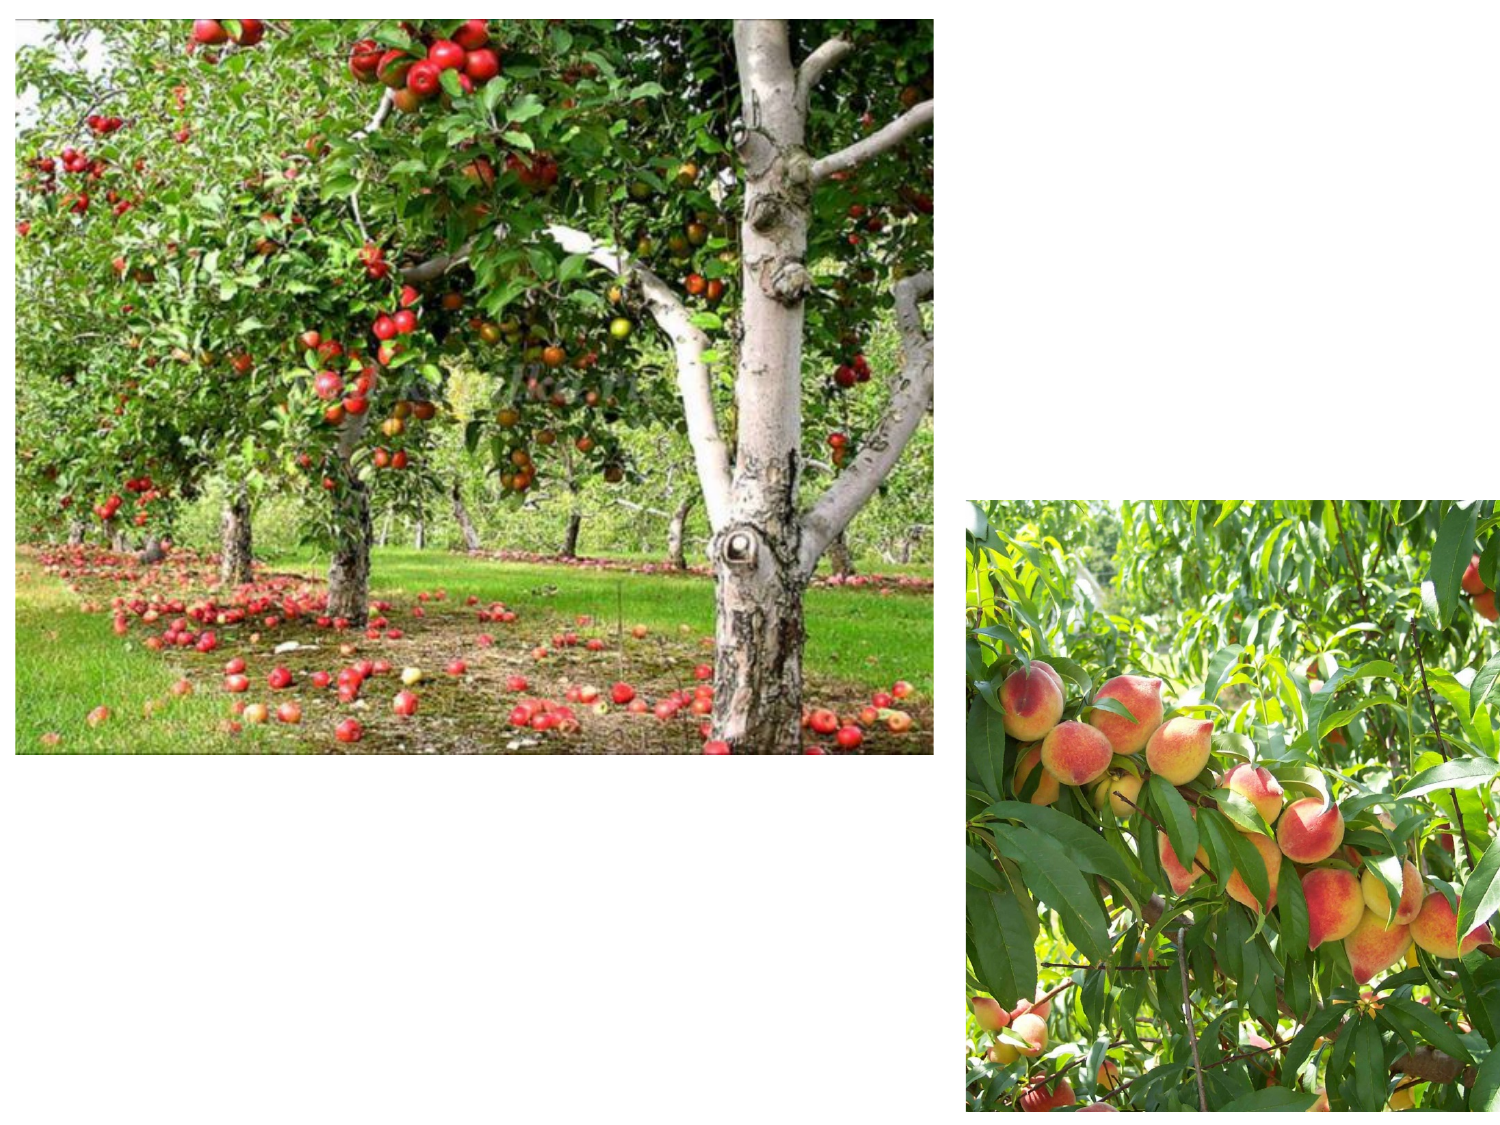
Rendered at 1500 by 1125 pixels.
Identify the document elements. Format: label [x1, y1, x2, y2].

picture [15, 18, 934, 756]
picture [965, 499, 1500, 1113]
